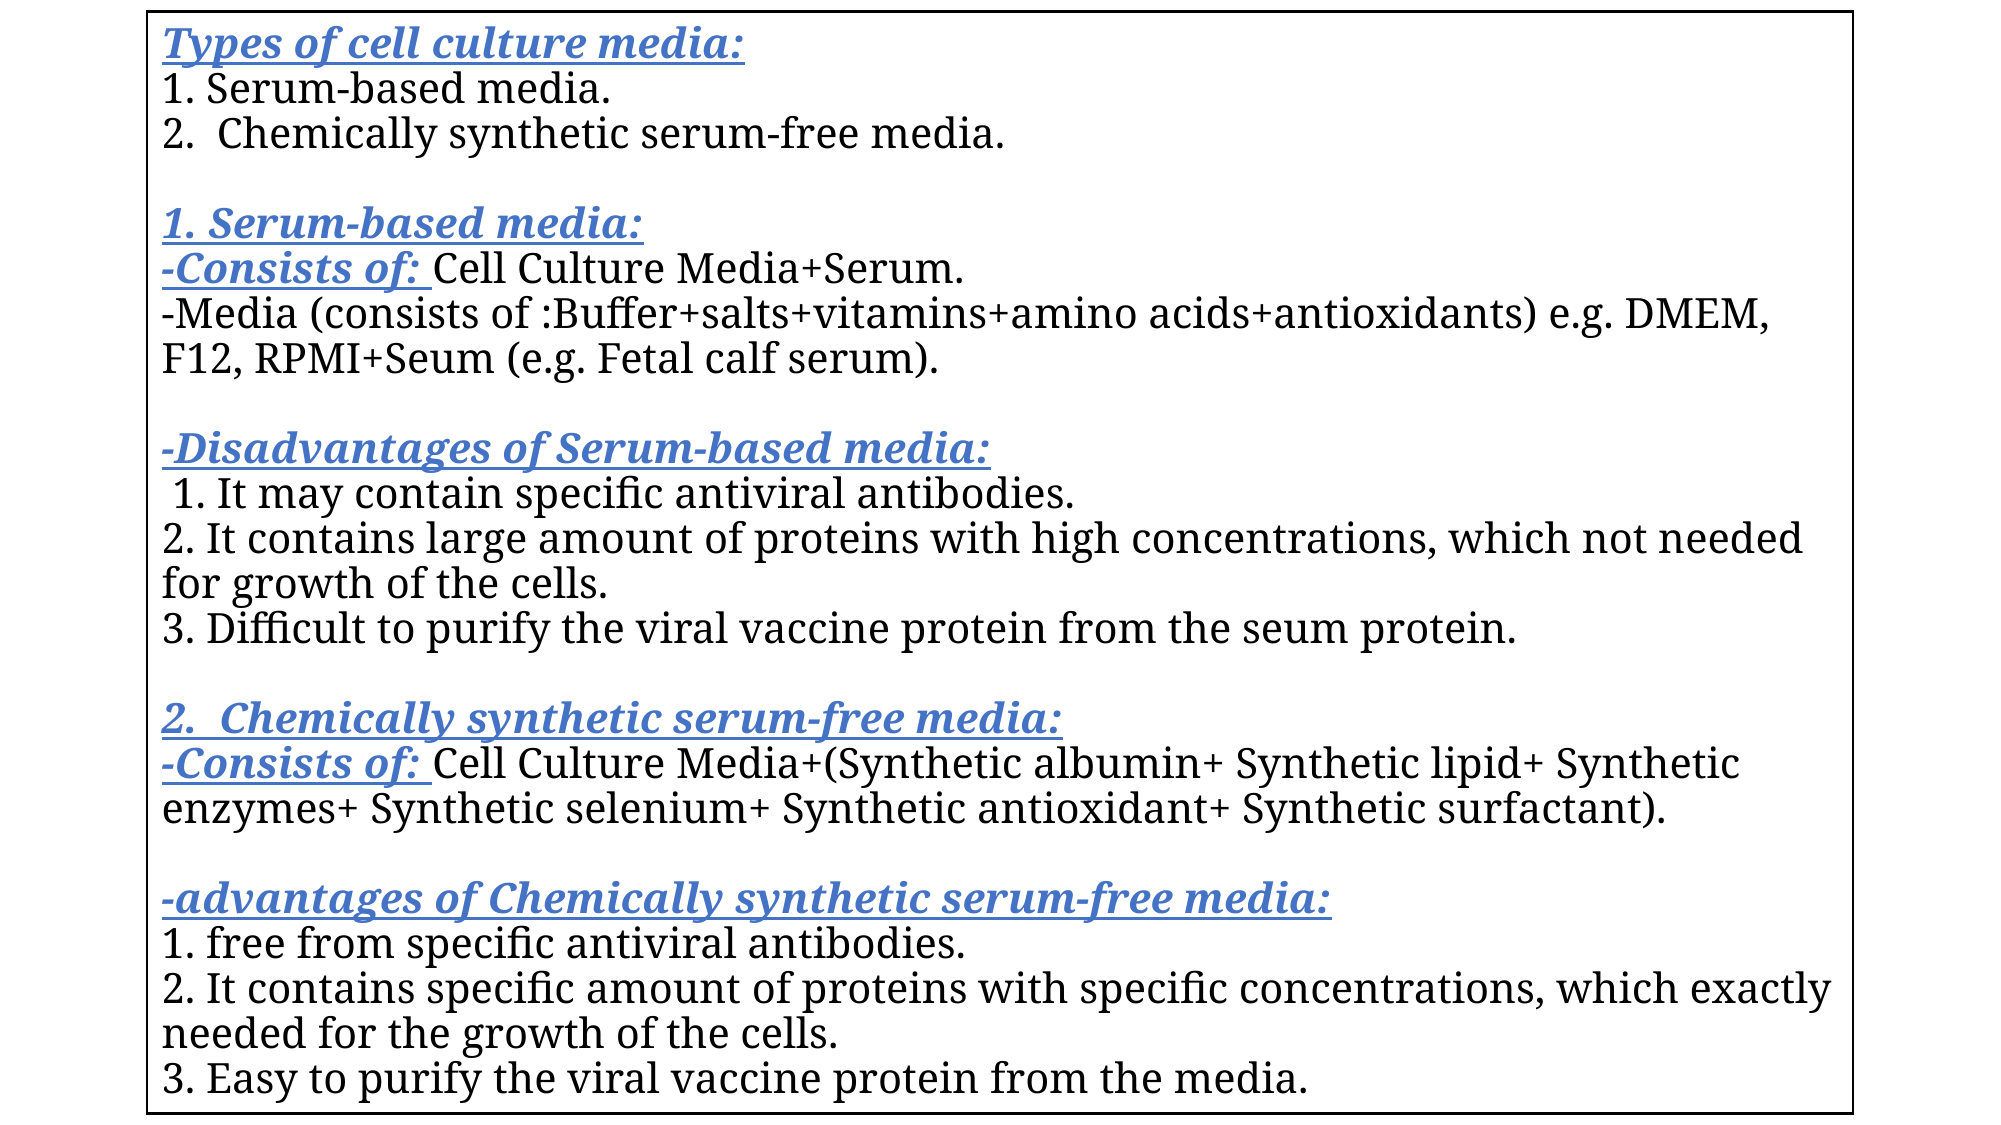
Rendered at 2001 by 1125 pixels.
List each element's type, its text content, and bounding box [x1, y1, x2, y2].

title Types of cell culture media: 1. Serum-based media. 2. Chemically synthetic serum-free media. 1. Serum-based media: -Consists of: Cell Culture Media+Serum. -Media (consists of :Buffer+salts+vitamins+amino acids+antioxidants) e.g. DMEM, F12, RPMI+Seum (e.g. Fetal calf serum). -Disadvantages of Serum-based media: 1. It may contain specific antiviral antibodies. 2. It contains large amount of proteins with high concentrations, which not needed for growth of the cells. 3. Difficult to purify the viral vaccine protein from the seum protein. 2. Chemically synthetic serum-free media: -Consists of: Cell Culture Media+(Synthetic albumin+ Synthetic lipid+ Synthetic enzymes+ Synthetic selenium+ Synthetic antioxidant+ Synthetic surfactant). -advantages of Chemically synthetic serum-free media: 1. free from specific antiviral antibodies. 2. It contains specific amount of proteins with specific concentrations, which exactly needed for the growth of the cells. 3. Easy to purify the viral vaccine protein from the media. [146, 10, 1854, 1115]
